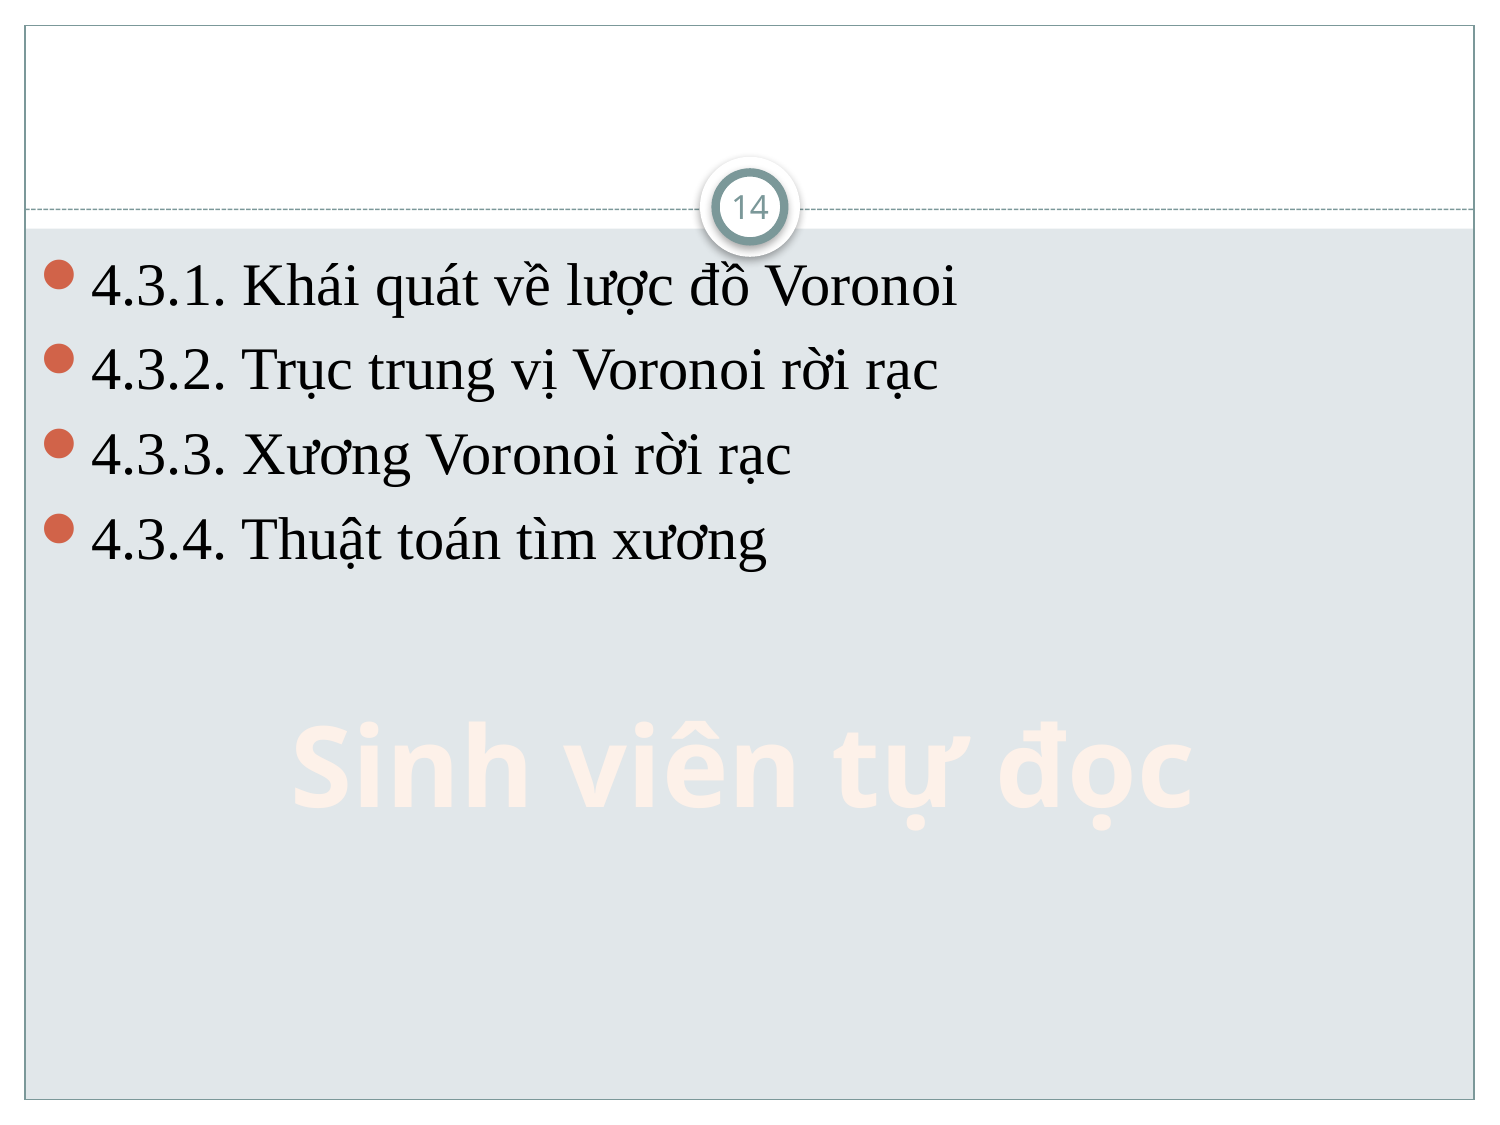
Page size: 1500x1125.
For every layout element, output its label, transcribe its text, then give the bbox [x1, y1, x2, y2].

slide_number 14 [712, 172, 788, 246]
list 4.3.1. Khái quát về lược đồ Voronoi 4.3.2. Trục trung vị Voronoi rời rạc 4.3.3. Xương Voronoi rời rạc 4.3.4. Thuật toán tìm xương [24, 237, 1475, 1100]
text_box Sinh viên tự đọc [275, 687, 1212, 838]
